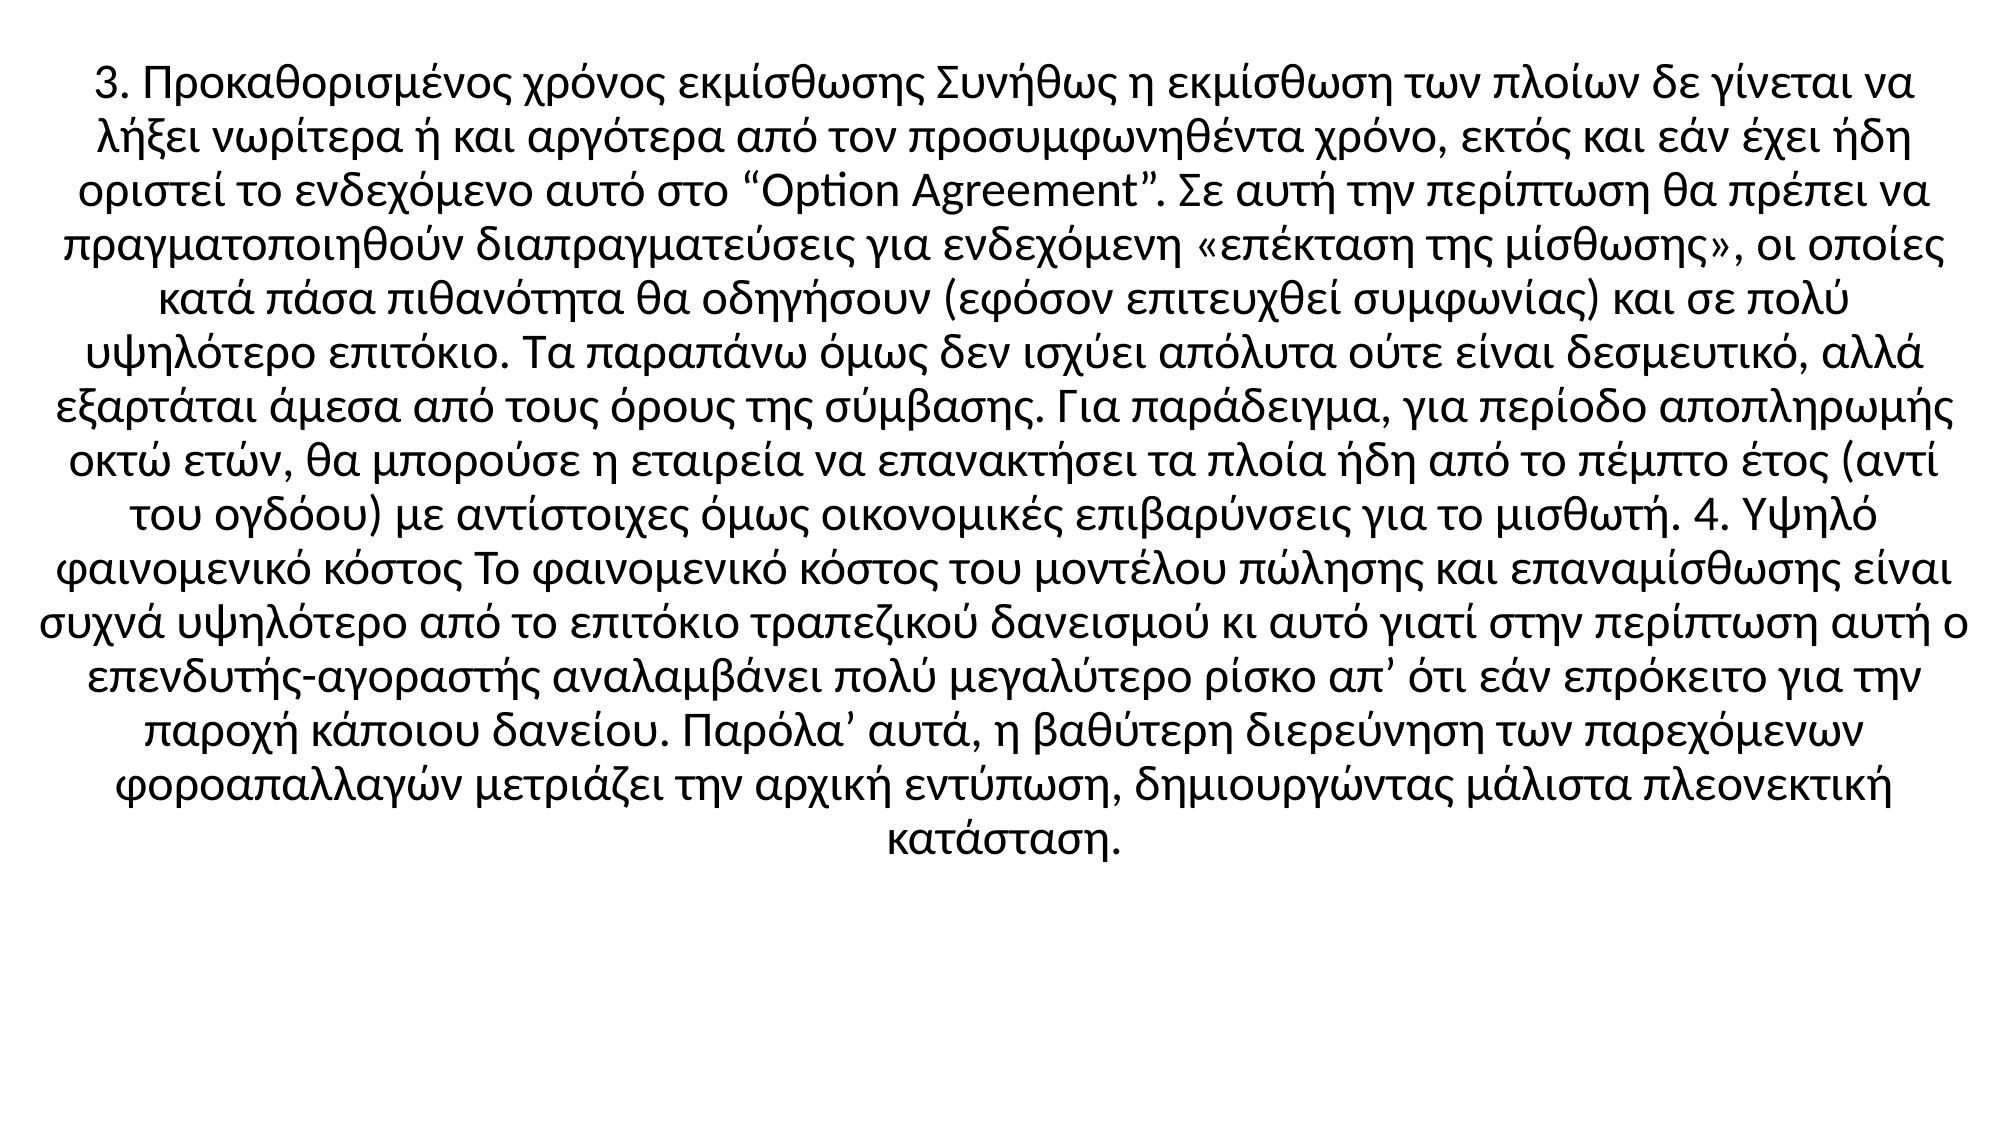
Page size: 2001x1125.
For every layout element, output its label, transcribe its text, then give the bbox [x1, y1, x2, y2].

subtitle 3. Προκαθορισμένος χρόνος εκμίσθωσης Συνήθως η εκμίσθωση των πλοίων δε γίνεται να λήξει νωρίτερα ή και αργότερα από τον προσυμφωνηθέντα χρόνο, εκτός και εάν έχει ήδη οριστεί το ενδεχόμενο αυτό στο “Option Agreement”. Σε αυτή την περίπτωση θα πρέπει να πραγματοποιηθούν διαπραγματεύσεις για ενδεχόμενη «επέκταση της μίσθωσης», οι οποίες κατά πάσα πιθανότητα θα οδηγήσουν (εφόσον επιτευχθεί συμφωνίας) και σε πολύ υψηλότερο επιτόκιο. Τα παραπάνω όμως δεν ισχύει απόλυτα ούτε είναι δεσμευτικό, αλλά εξαρτάται άμεσα από τους όρους της σύμβασης. Για παράδειγμα, για περίοδο αποπληρωμής οκτώ ετών, θα μπορούσε η εταιρεία να επανακτήσει τα πλοία ήδη από το πέμπτο έτος (αντί του ογδόου) με αντίστοιχες όμως οικονομικές επιβαρύνσεις για το μισθωτή. 4. Υψηλό φαινομενικό κόστος Το φαινομενικό κόστος του μοντέλου πώλησης και επαναμίσθωσης είναι συχνά υψηλότερο από το επιτόκιο τραπεζικού δανεισμού κι αυτό γιατί στην περίπτωση αυτή ο επενδυτής-αγοραστής αναλαμβάνει πολύ μεγαλύτερο ρίσκο απ’ ότι εάν επρόκειτο για την παροχή κάποιου δανείου. Παρόλα’ αυτά, η βαθύτερη διερεύνηση των παρεχόμενων φοροαπαλλαγών μετριάζει την αρχική εντύπωση, δημιουργώντας μάλιστα πλεονεκτική κατάσταση. [22, 48, 1987, 1099]
